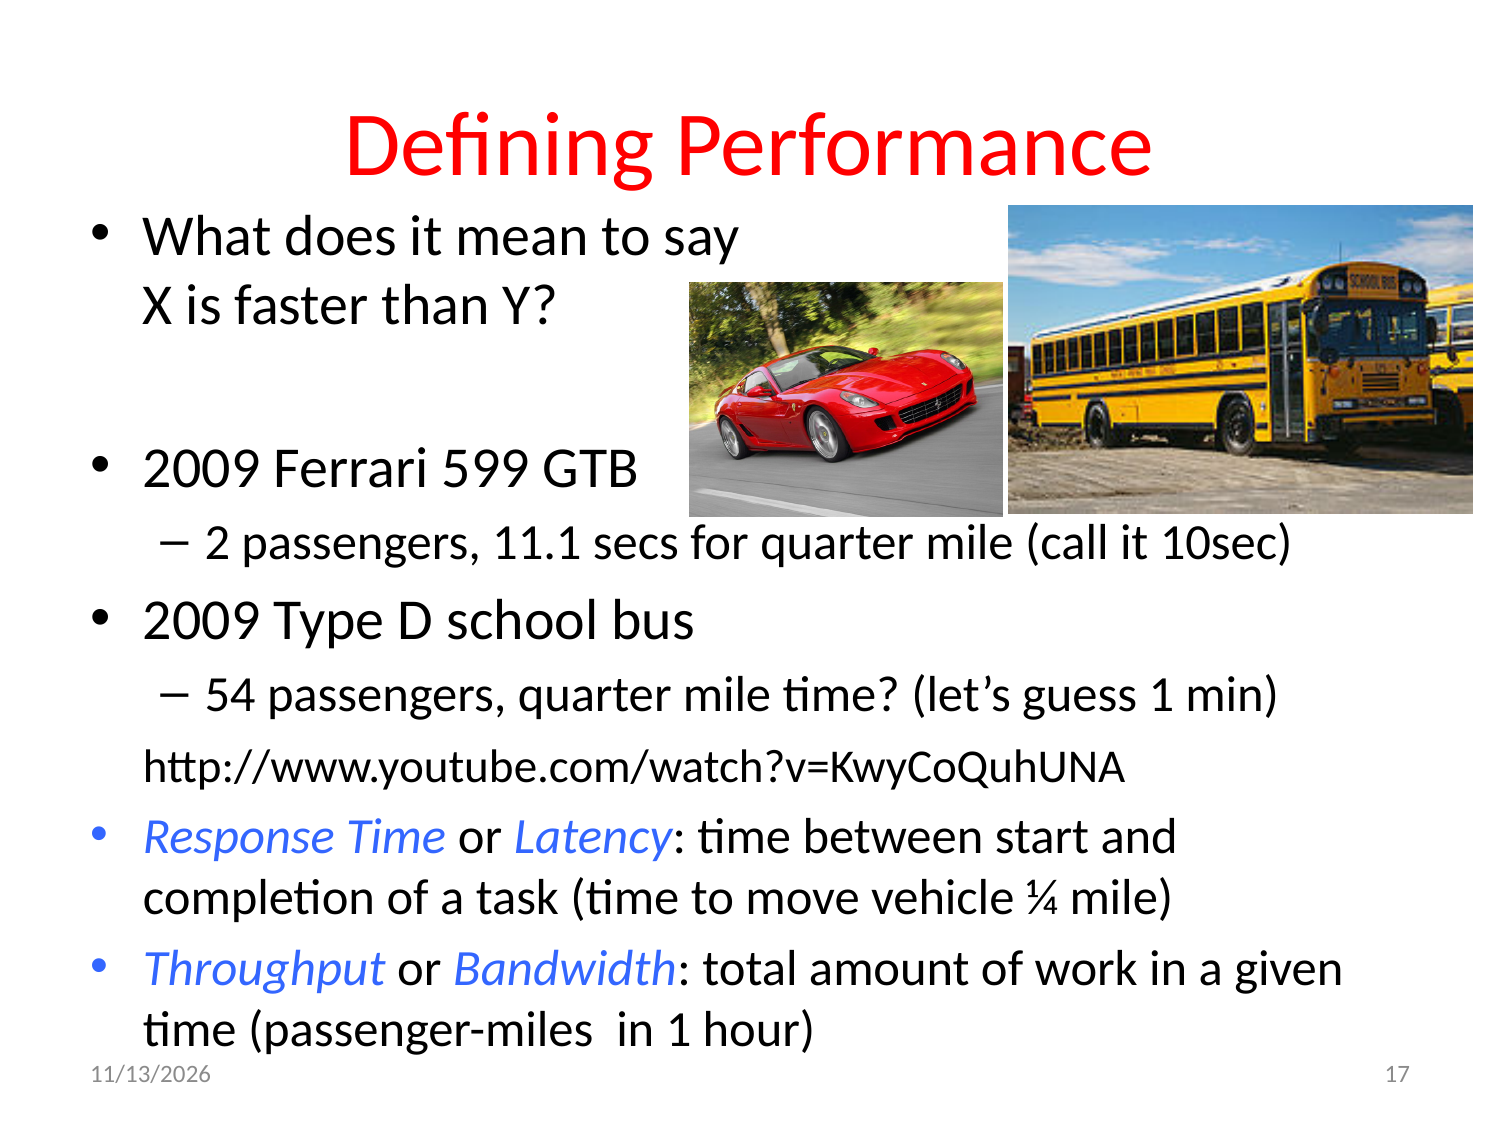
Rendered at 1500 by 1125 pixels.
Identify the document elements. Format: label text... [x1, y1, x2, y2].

title Defining Performance [75, 45, 1425, 189]
picture [689, 282, 1003, 517]
slide_number 17 [1074, 1042, 1425, 1103]
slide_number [75, 1042, 425, 1103]
list What does it mean to say X is faster than Y? 2009 Ferrari 599 GTB 2 passengers, 11.1 secs for quarter mile (call it 10sec) 2009 Type D school bus 54 passengers, quarter mile time? (let’s guess 1 min) http://www.youtube.com/watch?v=KwyCoQuhUNA Response Time or Latency: time between start and completion of a task (time to move vehicle ¼ mile) Throughput or Bandwidth: total amount of work in a given time (passenger-miles in 1 hour) [75, 189, 1425, 1067]
picture [1008, 204, 1474, 514]
